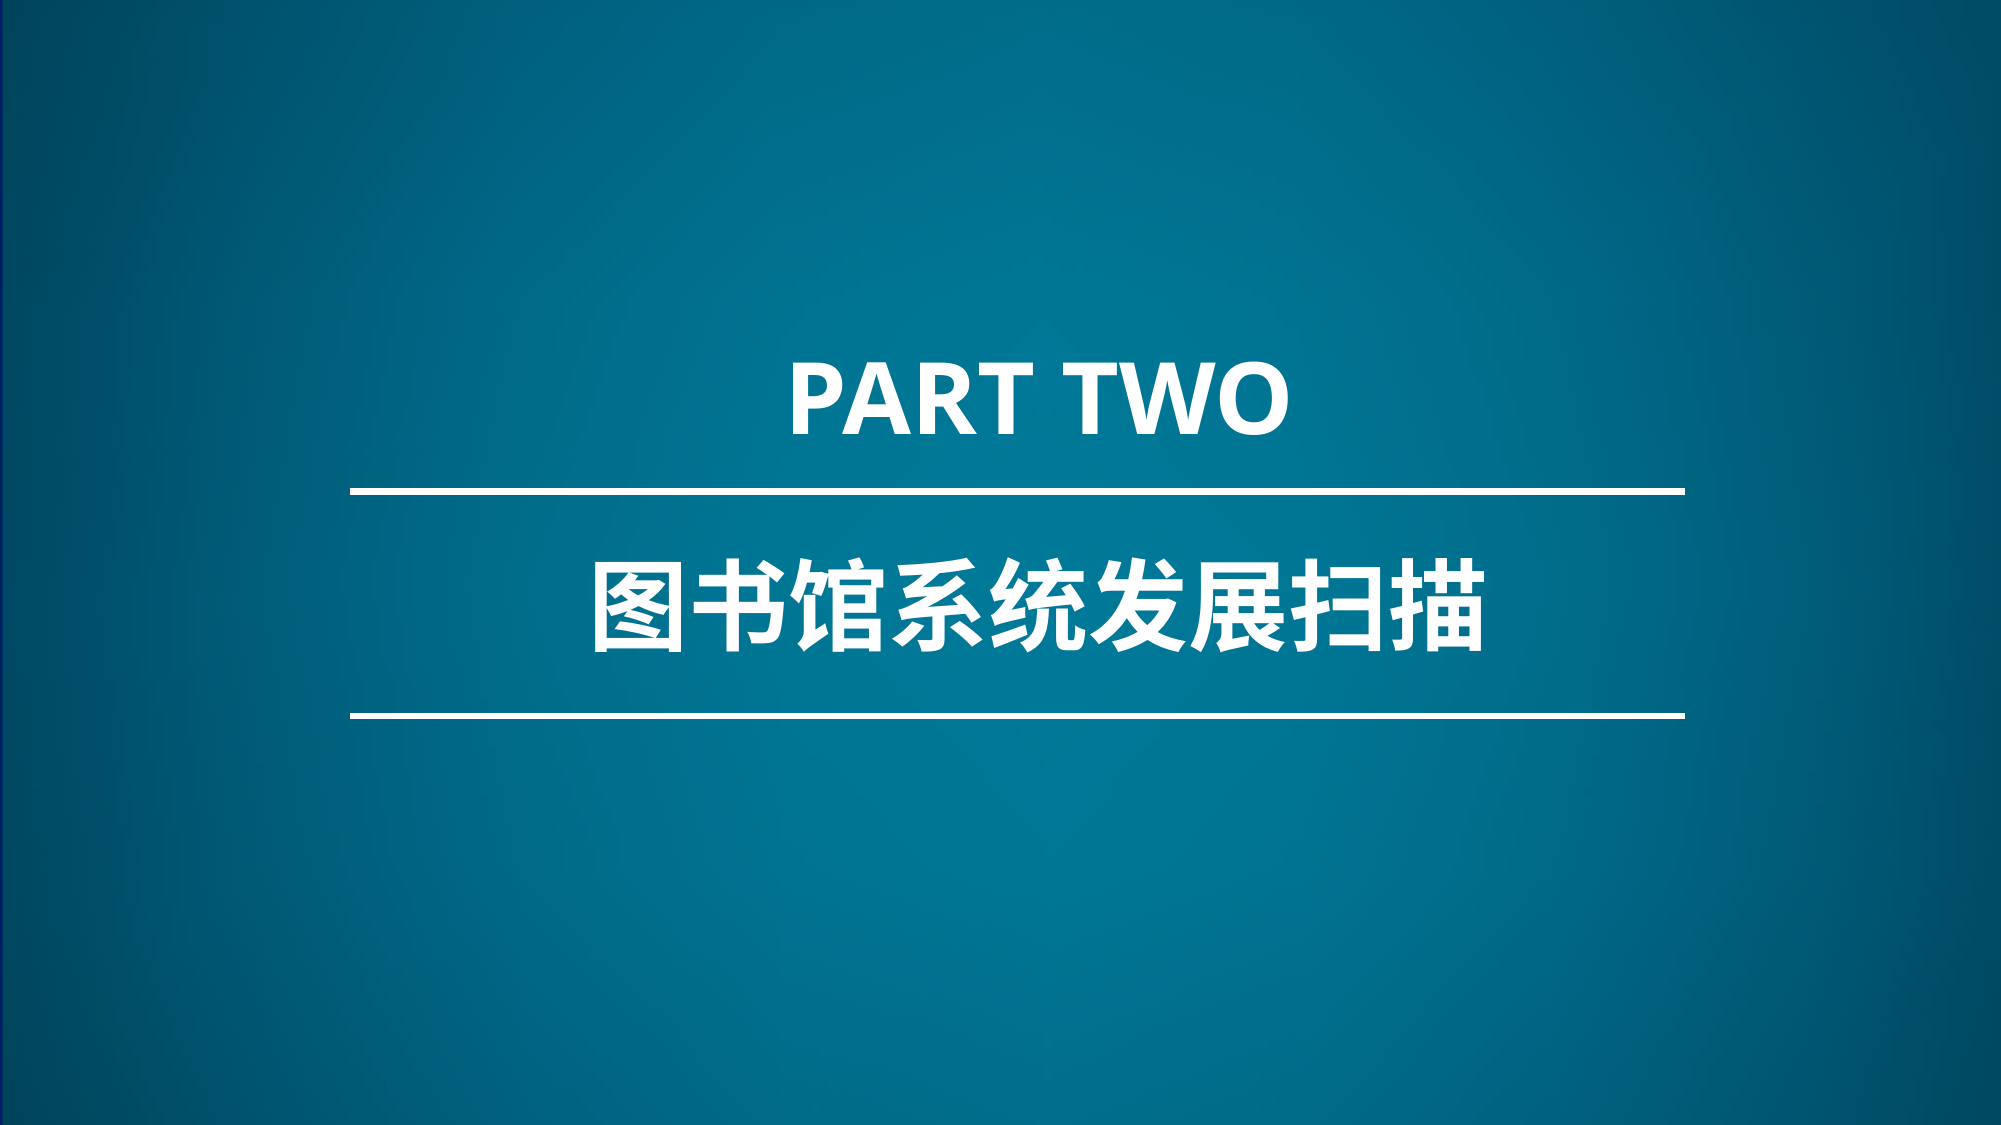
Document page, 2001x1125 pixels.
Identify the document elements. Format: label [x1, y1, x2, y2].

picture [991, 558, 1027, 625]
picture [1192, 563, 1283, 651]
picture [980, 363, 1032, 433]
picture [921, 363, 975, 433]
picture [794, 363, 842, 433]
picture [1022, 559, 1083, 651]
picture [1428, 597, 1480, 651]
picture [992, 626, 1026, 647]
picture [1425, 559, 1483, 593]
picture [596, 562, 680, 651]
picture [1064, 363, 1116, 433]
picture [1057, 609, 1085, 650]
picture [952, 622, 981, 645]
picture [894, 623, 923, 645]
picture [1156, 560, 1175, 577]
picture [792, 558, 883, 651]
picture [694, 559, 783, 651]
picture [1292, 559, 1329, 651]
picture [843, 363, 910, 433]
picture [899, 559, 979, 651]
picture [1391, 559, 1422, 650]
picture [1120, 363, 1215, 433]
picture [1220, 362, 1287, 434]
picture [1092, 558, 1184, 651]
picture [1330, 568, 1380, 651]
